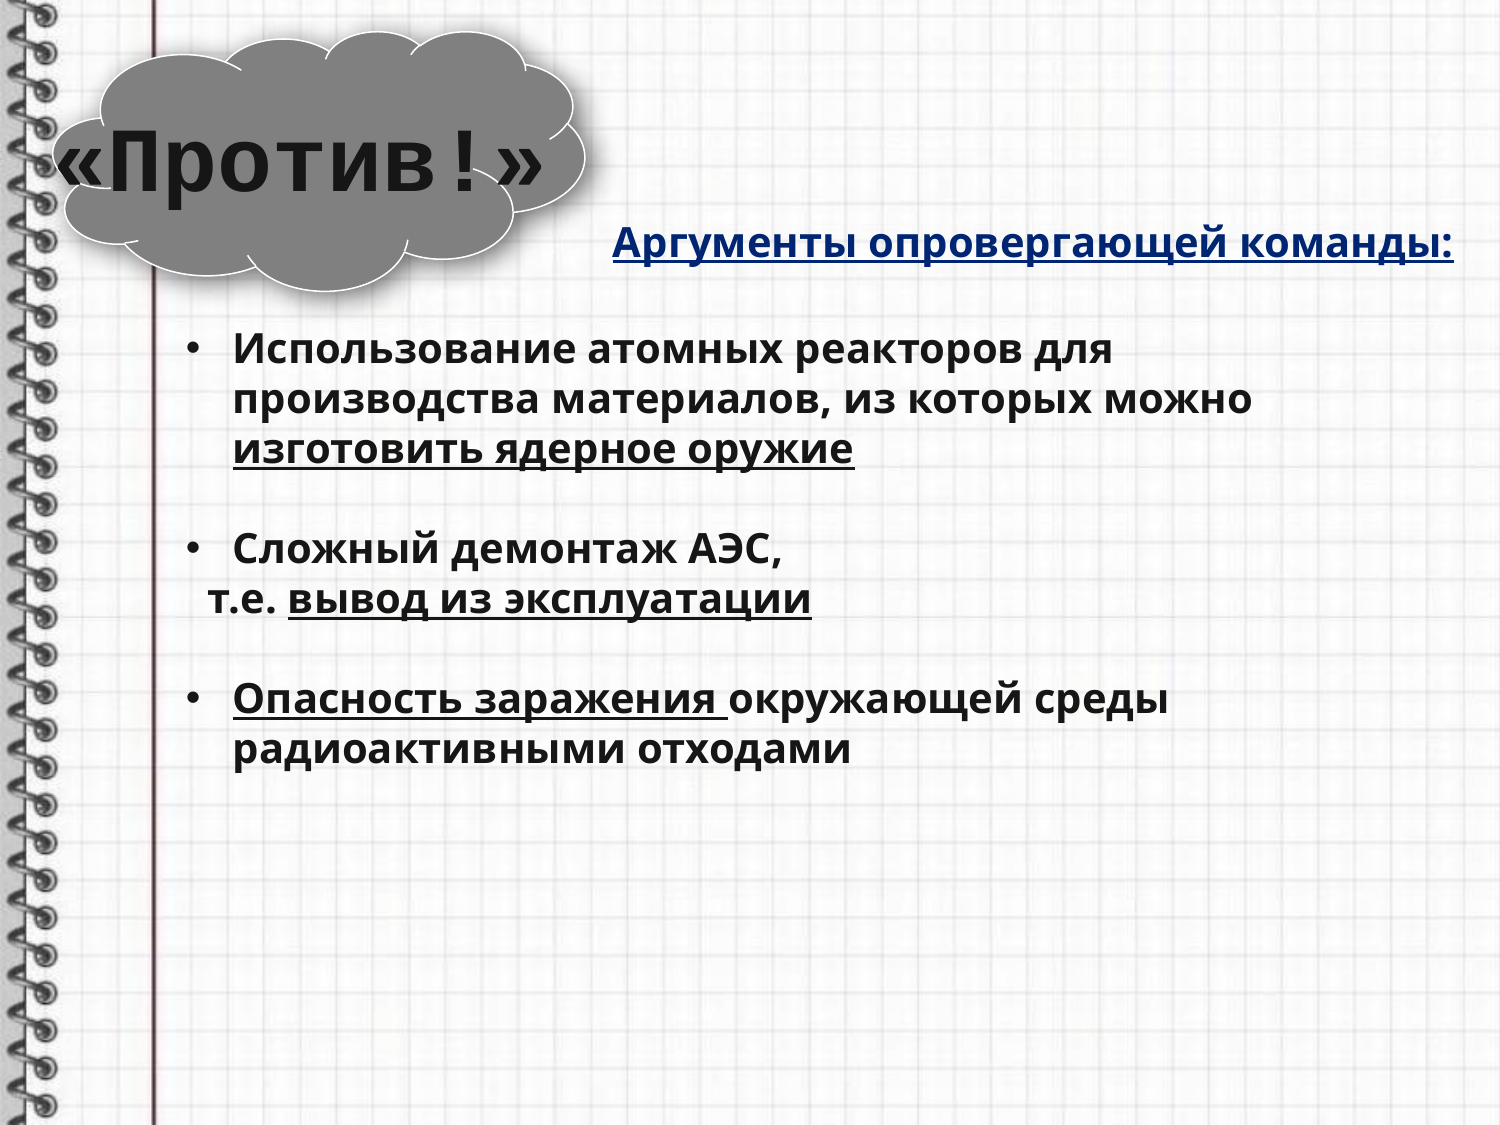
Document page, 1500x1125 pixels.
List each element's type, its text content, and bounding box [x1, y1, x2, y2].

picture [0, 0, 1500, 1125]
text_box Аргументы опровергающей команды: [513, 208, 1500, 273]
text_box «Против!» [52, 31, 585, 292]
slide_number 14 [1074, 1023, 1426, 1100]
text_box Использование атомных реакторов для производства материалов, из которых можно изготовить ядерное оружие Сложный демонтаж АЭС, т.е. вывод из эксплуатации Опасность заражения окружающей среды радиоактивными отходами [171, 314, 1294, 780]
